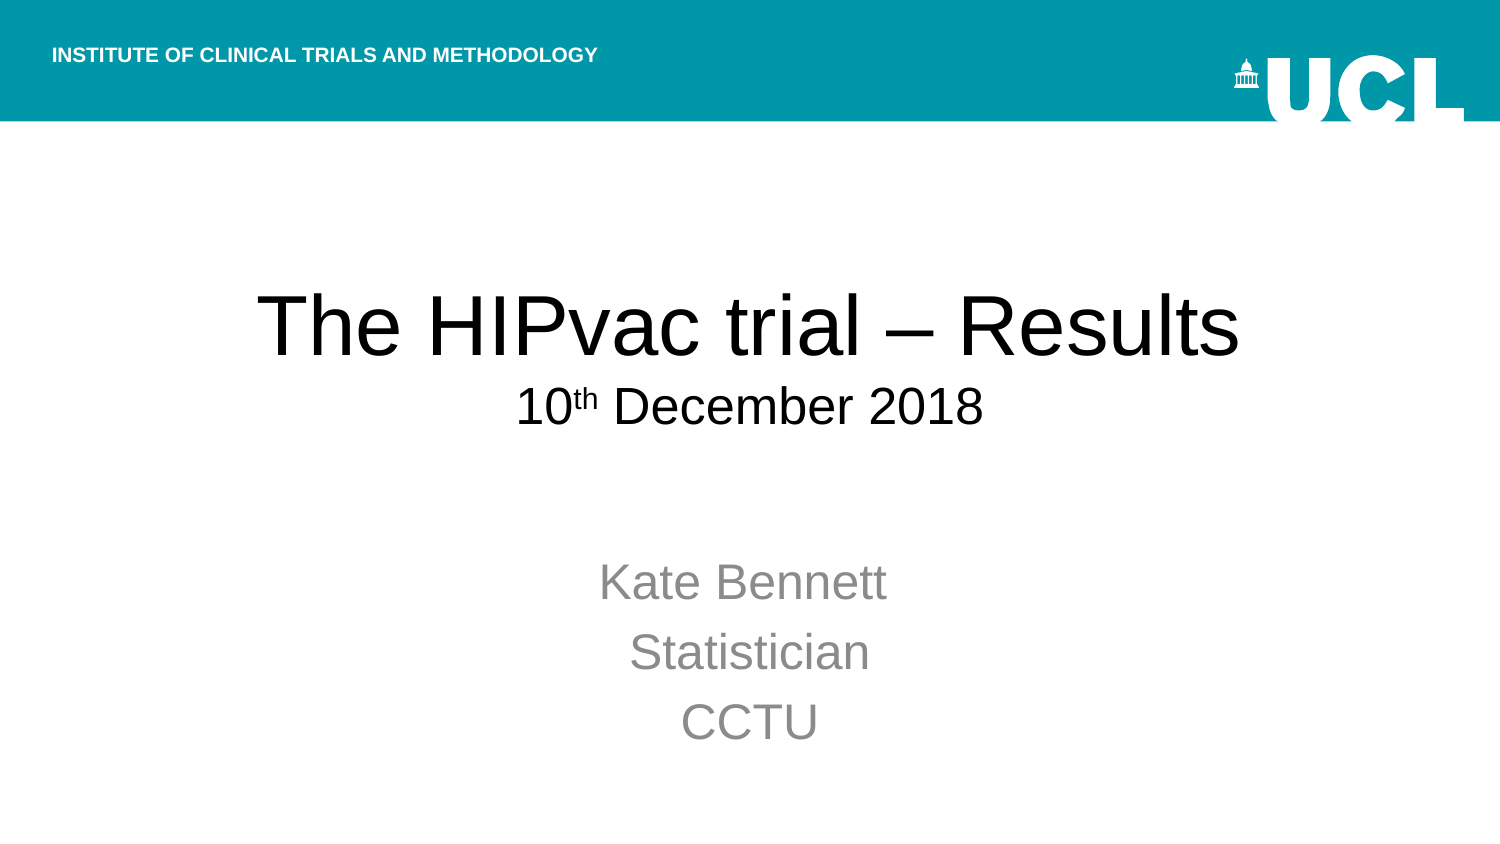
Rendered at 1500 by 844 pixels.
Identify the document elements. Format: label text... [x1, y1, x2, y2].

title The HIPvac trial – Results 10th December 2018 [112, 262, 1388, 443]
picture [1234, 58, 1259, 88]
subtitle Kate Bennett Statistician CCTU [225, 542, 1275, 758]
